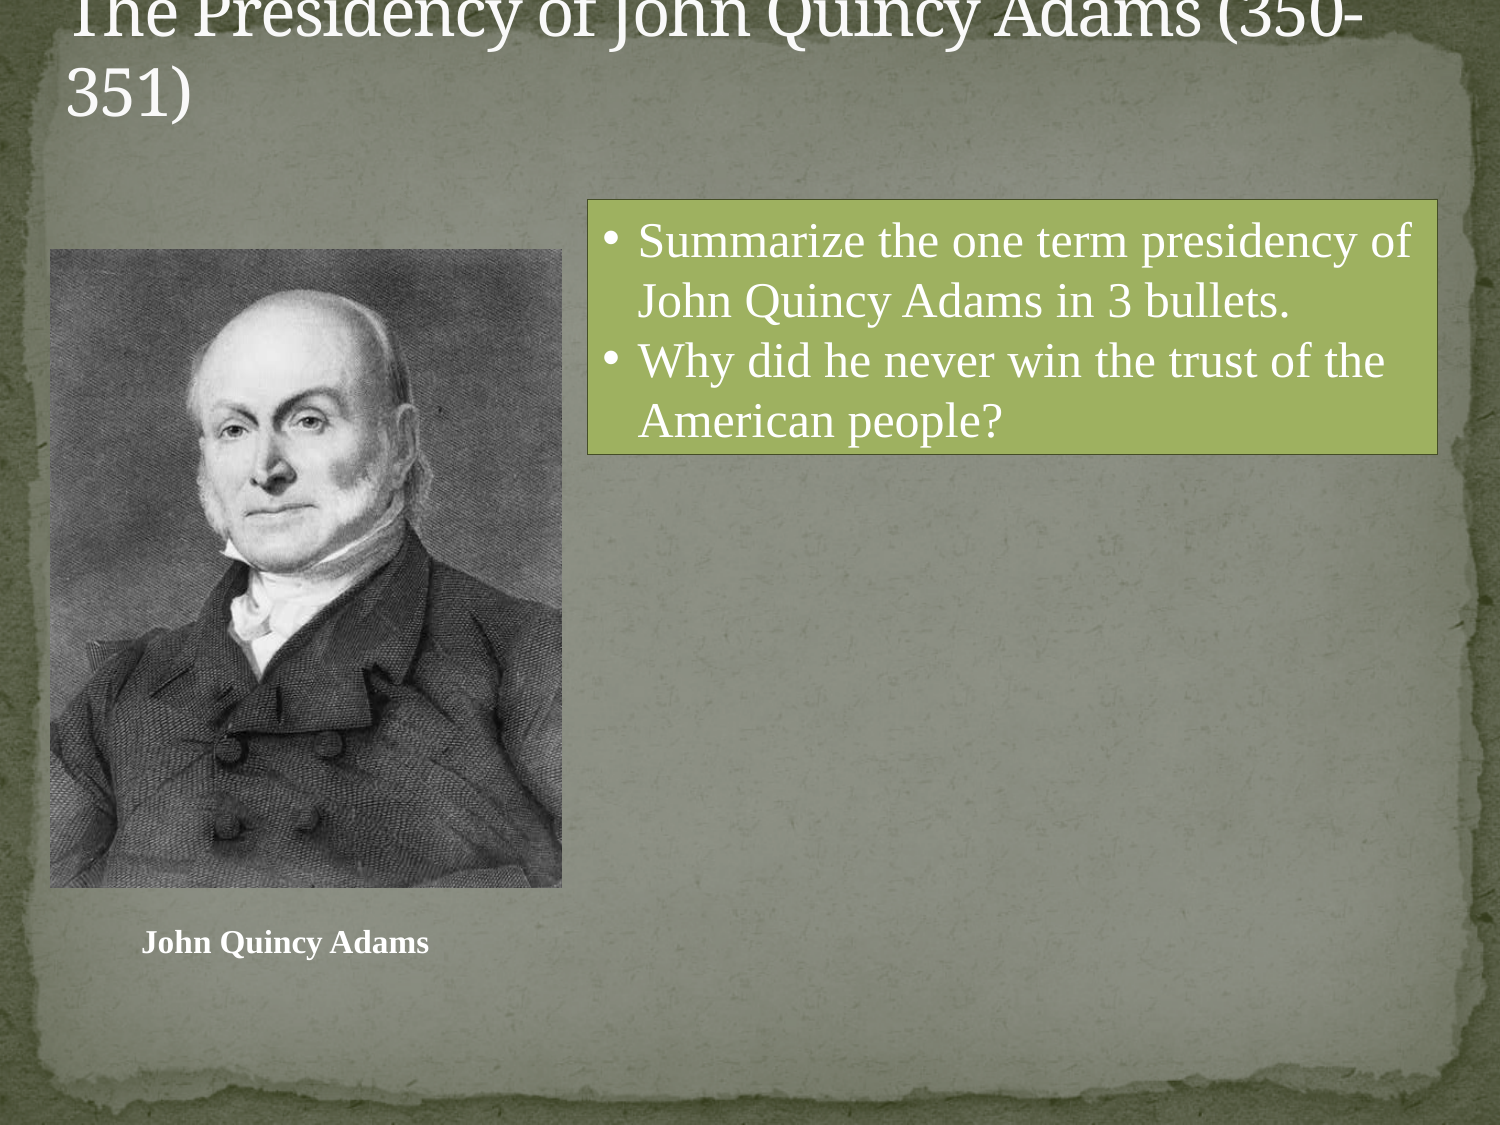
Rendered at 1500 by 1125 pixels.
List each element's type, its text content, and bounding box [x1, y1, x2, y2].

title The Presidency of John Quincy Adams (350-351) [49, 0, 1451, 138]
picture [50, 249, 562, 888]
text_box Summarize the one term presidency of John Quincy Adams in 3 bullets. Why did he never win the trust of the American people? [587, 199, 1438, 455]
text_box John Quincy Adams [126, 912, 445, 968]
